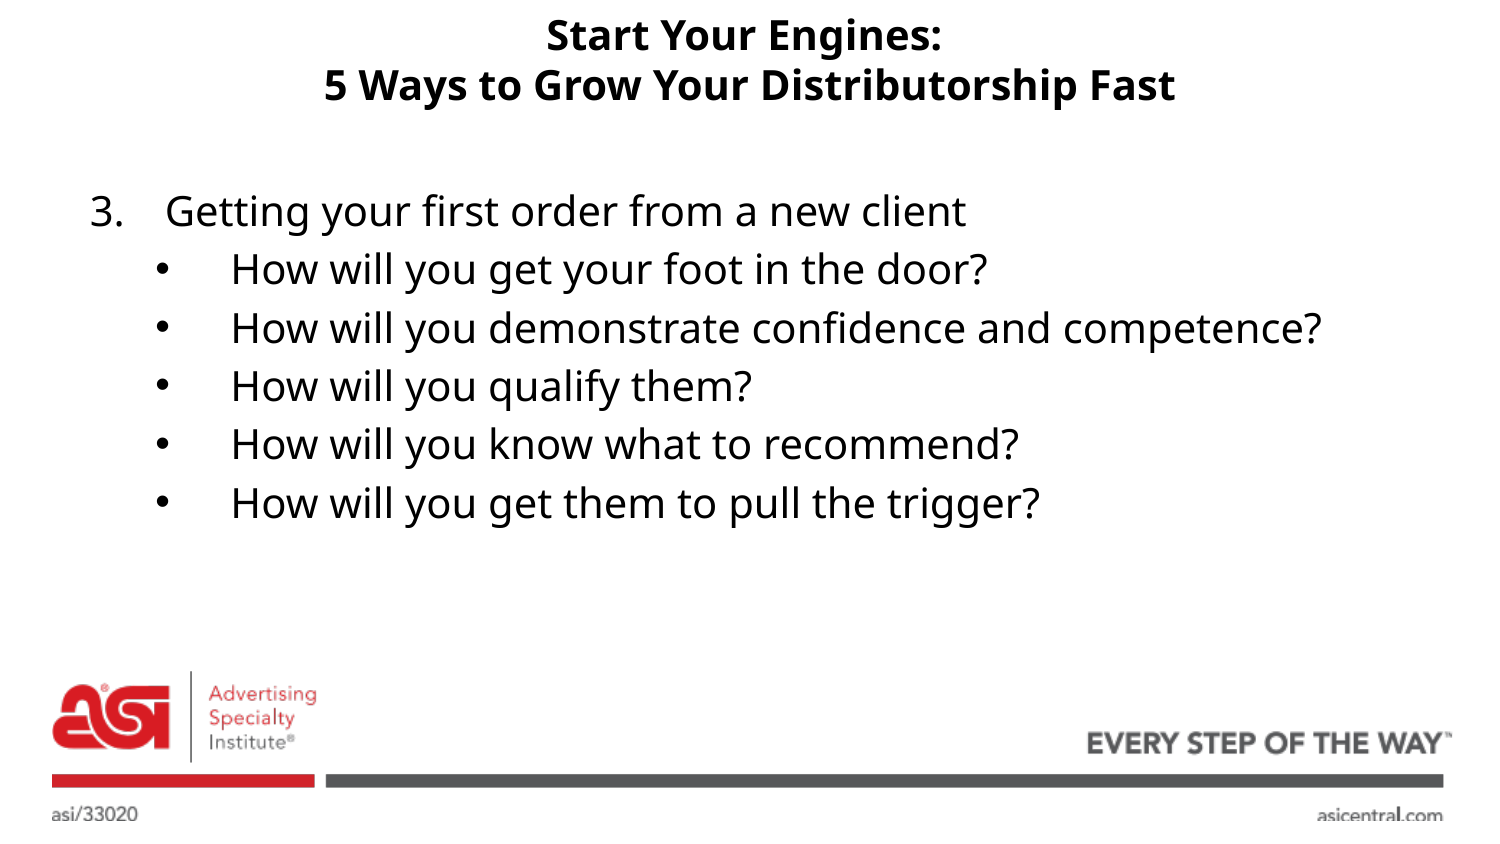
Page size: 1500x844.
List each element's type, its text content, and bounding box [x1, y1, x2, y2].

title Start Your Engines: 5 Ways to Grow Your Distributorship Fast [75, 1, 1425, 109]
list Getting your first order from a new client How will you get your foot in the door? How will you demonstrate confidence and competence? How will you qualify them? How will you know what to recommend? How will you get them to pull the trigger? [75, 177, 1425, 686]
